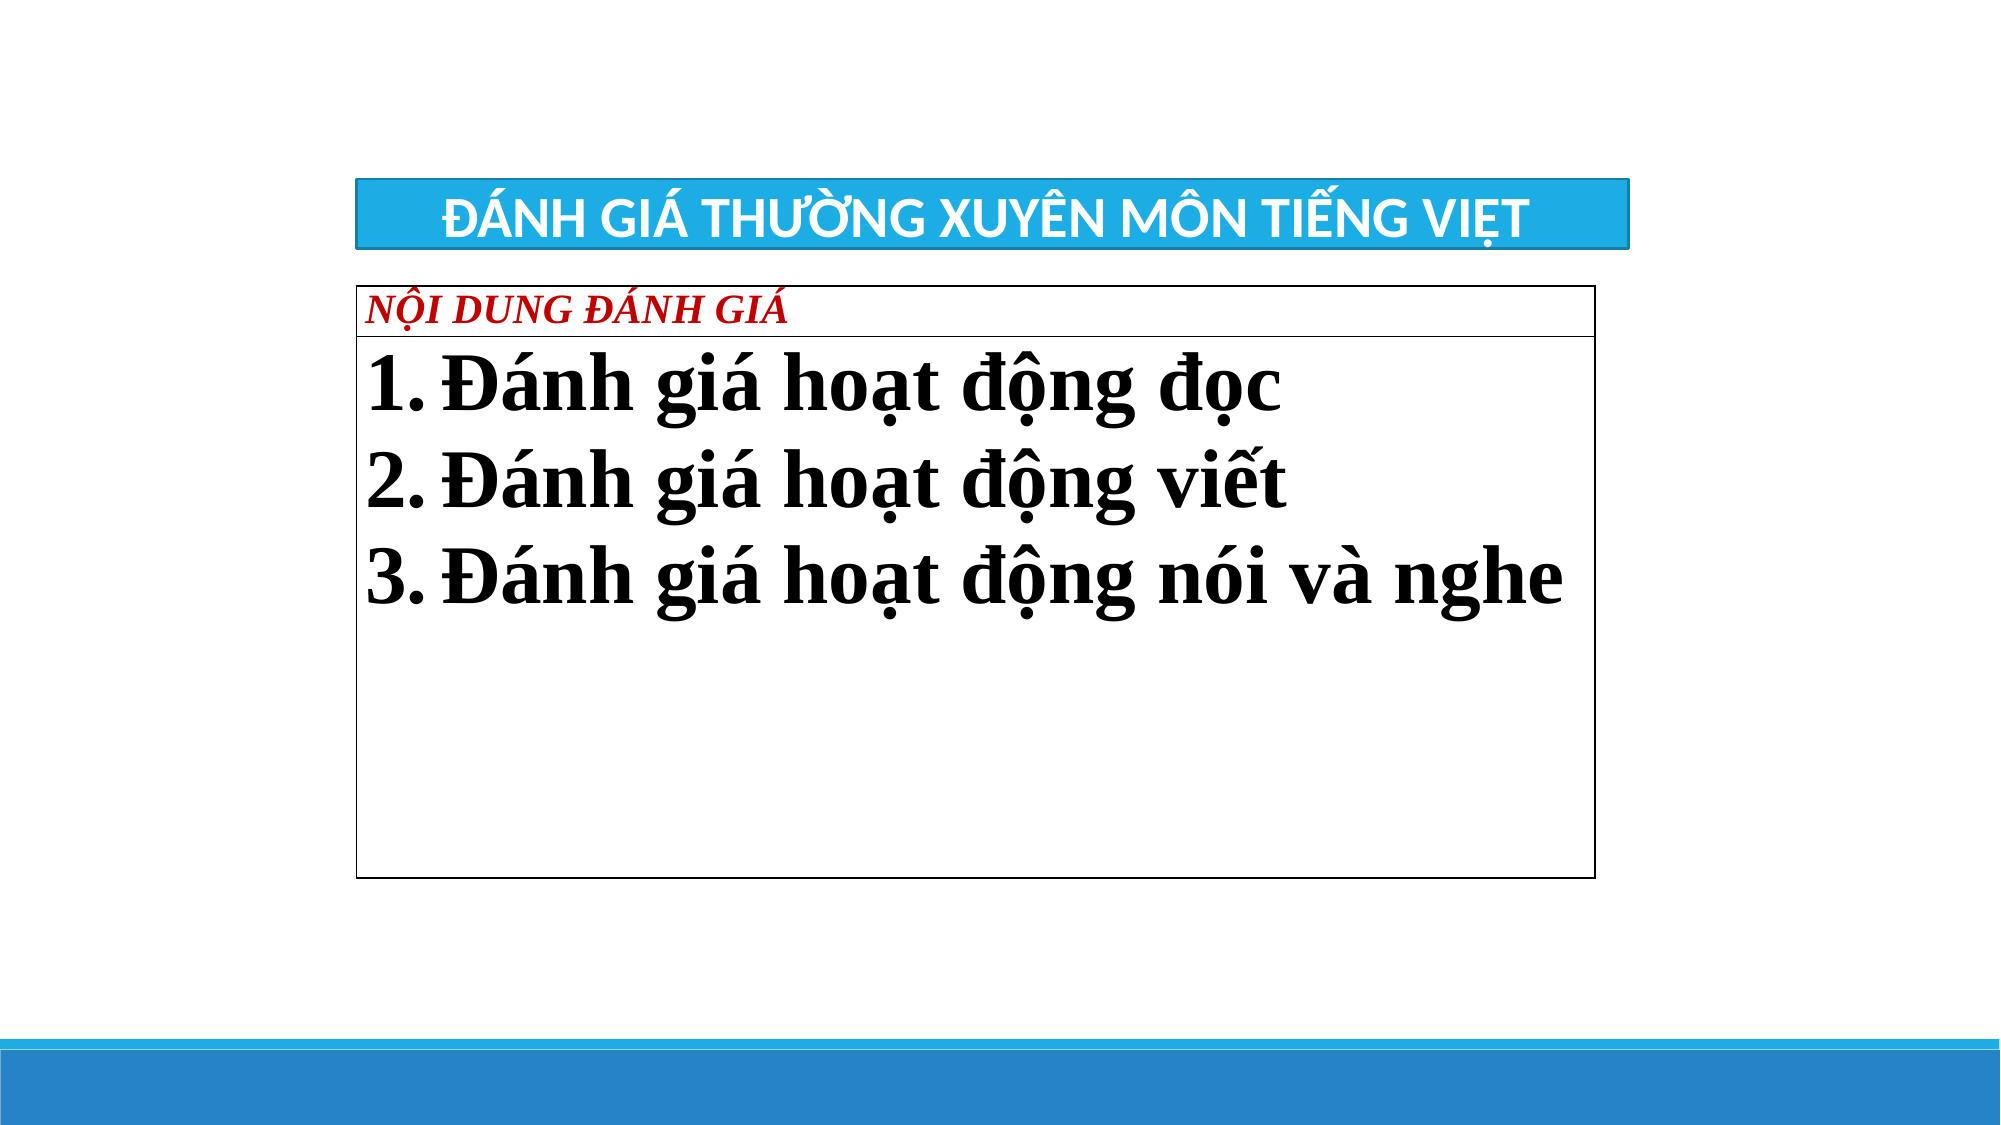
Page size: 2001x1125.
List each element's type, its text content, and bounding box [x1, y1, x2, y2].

table_header NỘI DUNG ĐÁNH GIÁ [357, 287, 1594, 336]
text_box ĐÁNH GIÁ THƯỜNG XUYÊN MÔN TIẾNG VIỆT [355, 178, 1630, 250]
table_cell Đánh giá hoạt động đọc Đánh giá hoạt động viết Đánh giá hoạt động nói và nghe [357, 337, 1594, 877]
